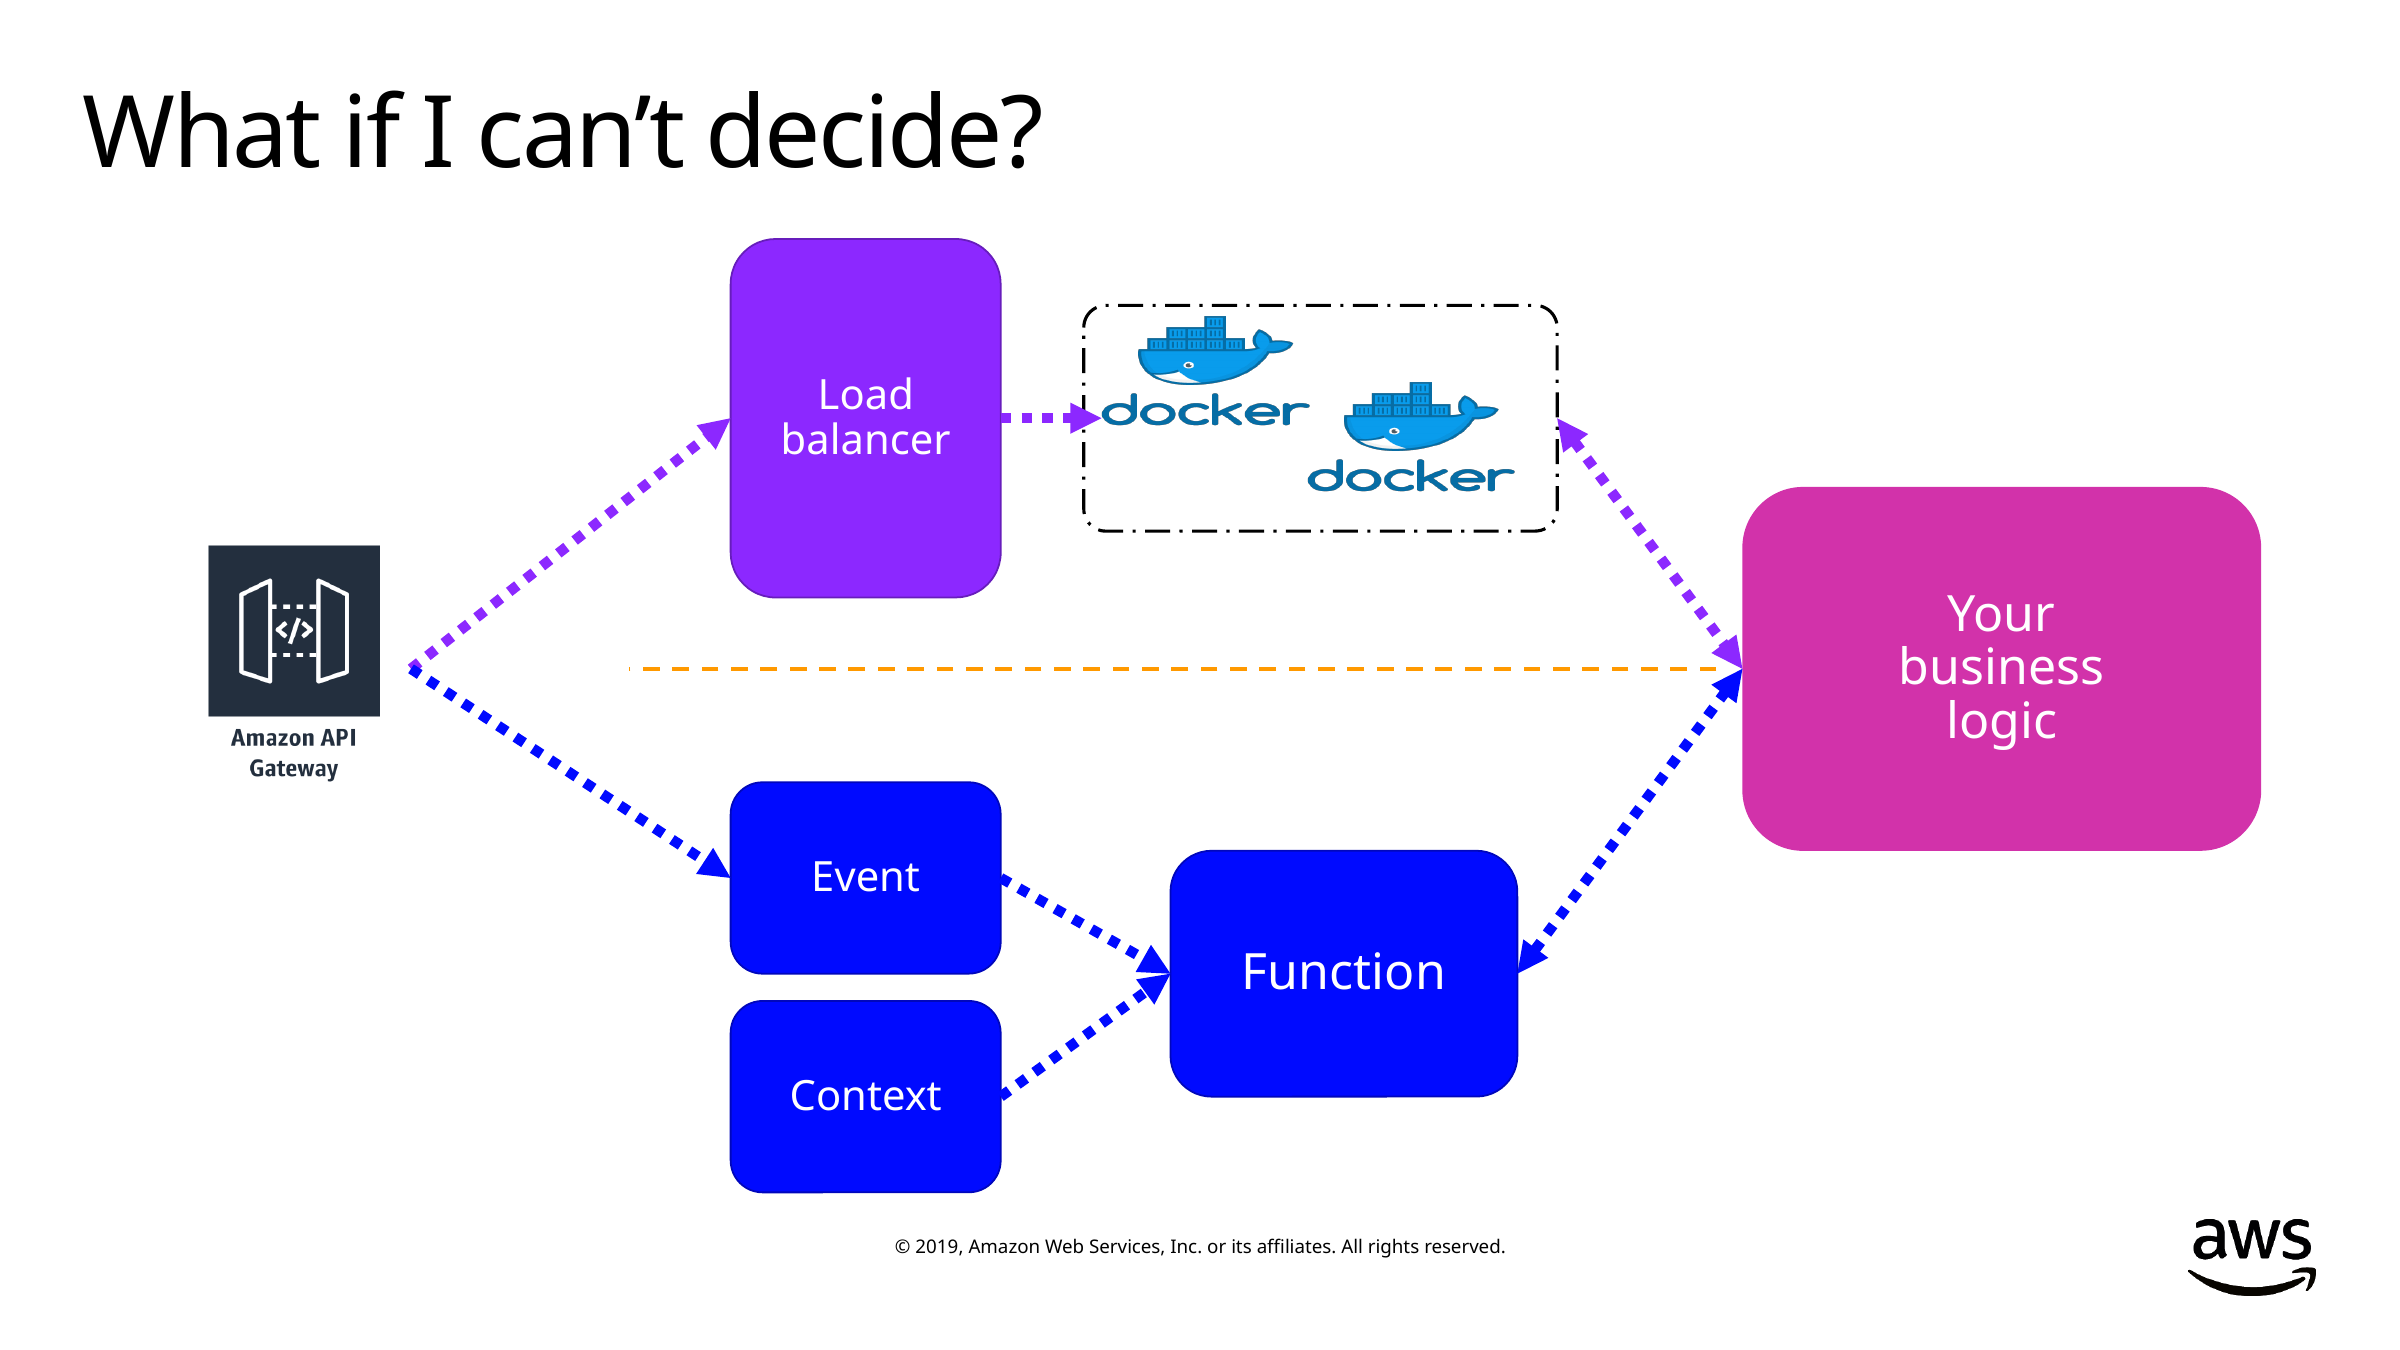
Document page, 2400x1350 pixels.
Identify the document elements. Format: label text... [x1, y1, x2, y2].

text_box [1000, 877, 1171, 973]
text_box Event [729, 781, 1002, 975]
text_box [1556, 418, 1743, 668]
text_box Context [729, 1000, 1002, 1194]
title What if I can’t decide? [52, 56, 2348, 235]
text_box Load balancer [729, 238, 1002, 599]
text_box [410, 418, 731, 668]
picture [2188, 1219, 2316, 1296]
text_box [1517, 668, 1743, 974]
text_box Your business logic [1743, 486, 2262, 852]
picture [1083, 304, 1534, 503]
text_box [410, 668, 731, 879]
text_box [1000, 973, 1171, 1097]
picture [206, 542, 383, 795]
text_box [1083, 304, 1558, 532]
text_box Function [1171, 849, 1519, 1098]
